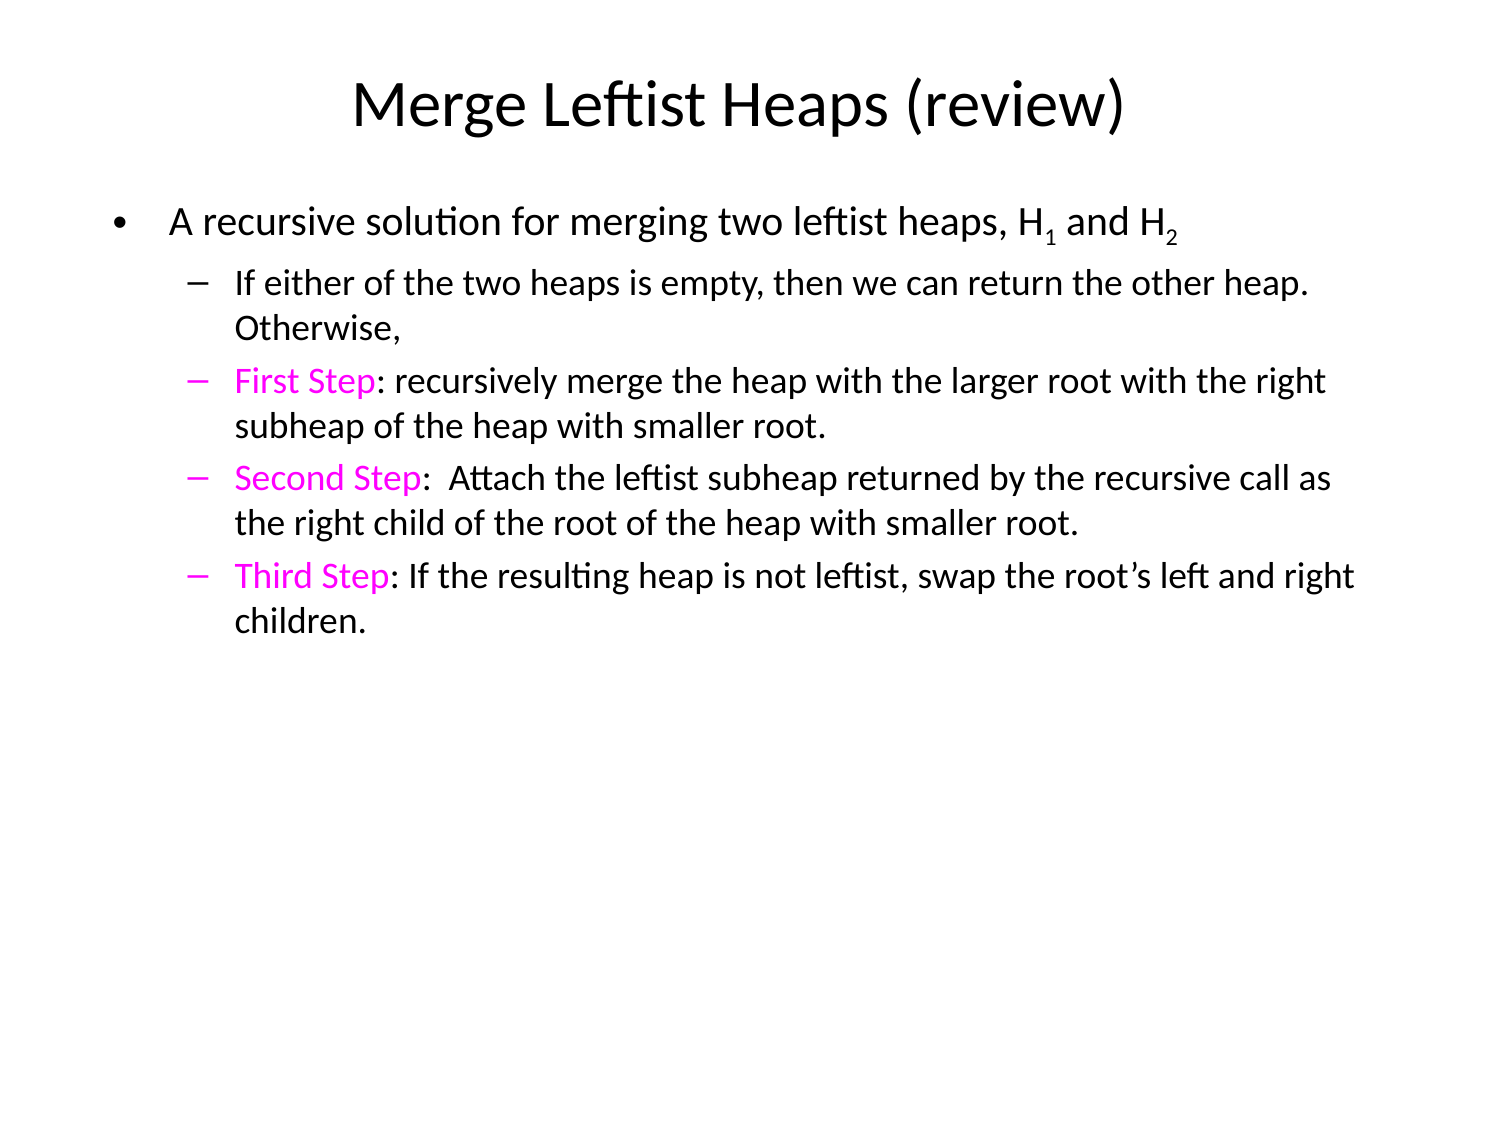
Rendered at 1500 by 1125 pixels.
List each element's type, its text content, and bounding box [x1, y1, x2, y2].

title Merge Leftist Heaps (review) [101, 27, 1377, 173]
list A recursive solution for merging two leftist heaps, H1 and H2 If either of the two heaps is empty, then we can return the other heap. Otherwise, First Step: recursively merge the heap with the larger root with the right subheap of the heap with smaller root. Second Step: Attach the leftist subheap returned by the recursive call as the right child of the root of the heap with smaller root. Third Step: If the resulting heap is not leftist, swap the root’s left and right children. [97, 186, 1401, 1030]
